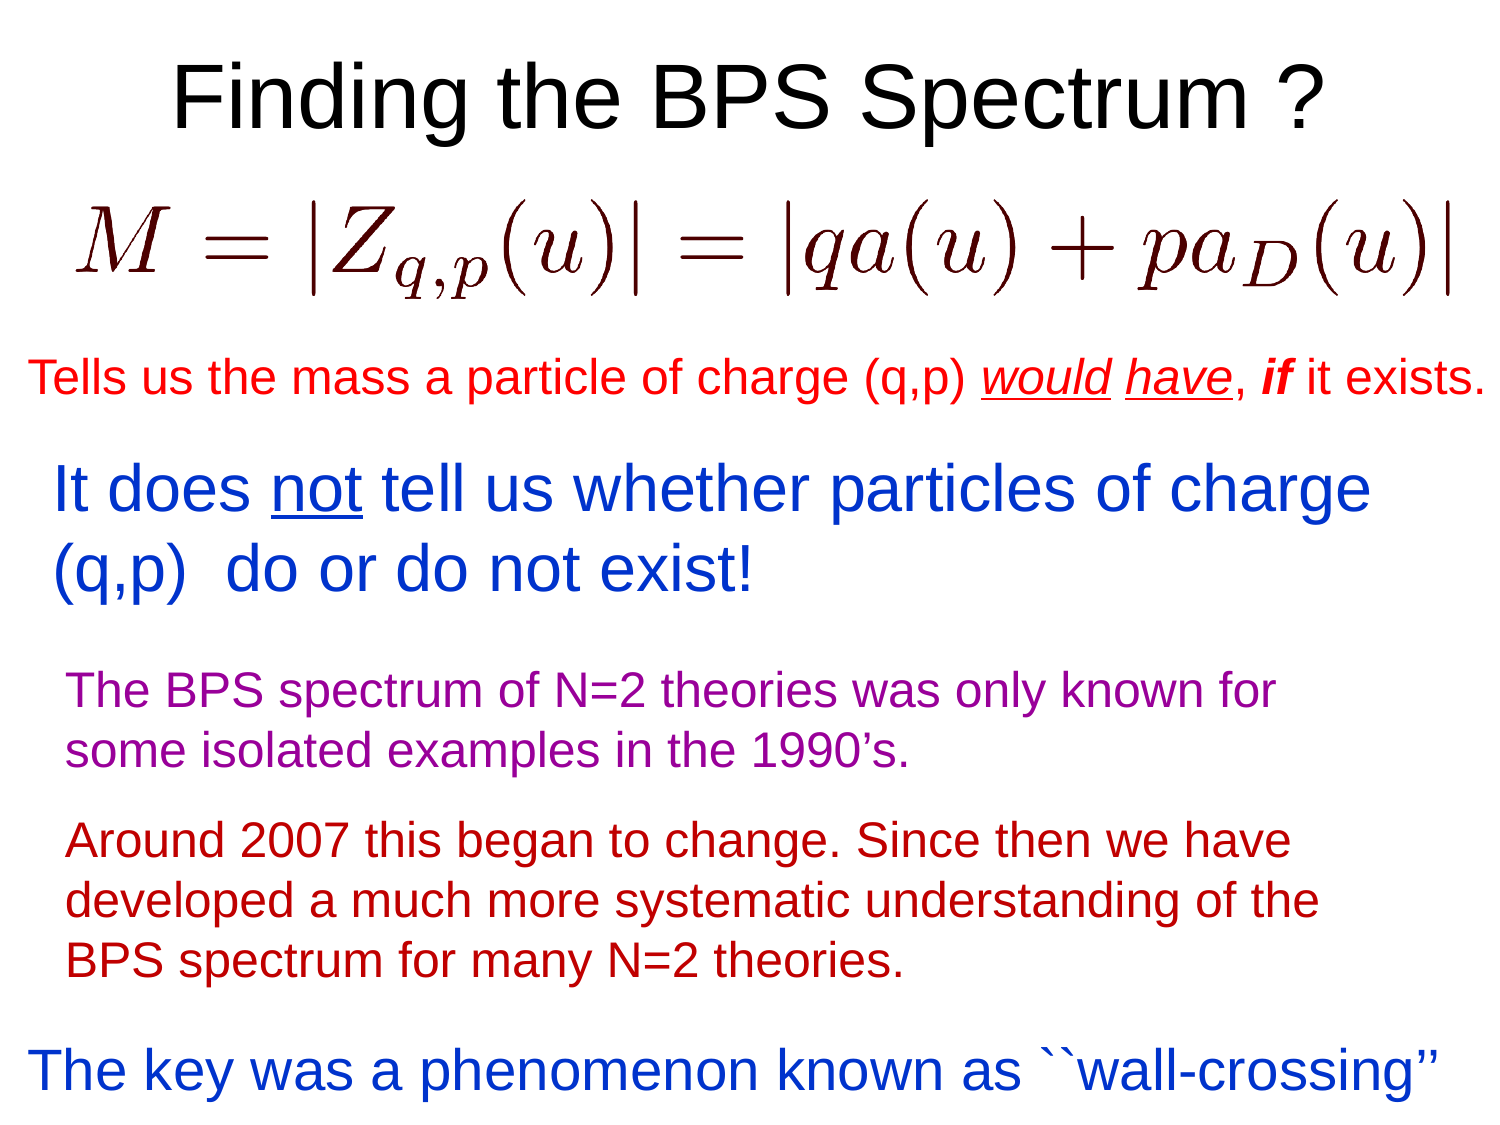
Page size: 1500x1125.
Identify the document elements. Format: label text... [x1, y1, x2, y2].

text_box Around 2007 this began to change. Since then we have developed a much more systematic understanding of the BPS spectrum for many N=2 theories. [49, 799, 1338, 995]
text_box It does not tell us whether particles of charge (q,p) do or do not exist! [37, 437, 1500, 613]
title Finding the BPS Spectrum ? [87, 0, 1438, 186]
text_box The BPS spectrum of N=2 theories was only known for some isolated examples in the 1990’s. [49, 649, 1338, 785]
picture [74, 199, 1451, 300]
text_box The key was a phenomenon known as ``wall-crossing’’ [12, 1025, 1500, 1110]
text_box Tells us the mass a particle of charge (q,p) would have, if it exists. [12, 337, 1500, 413]
